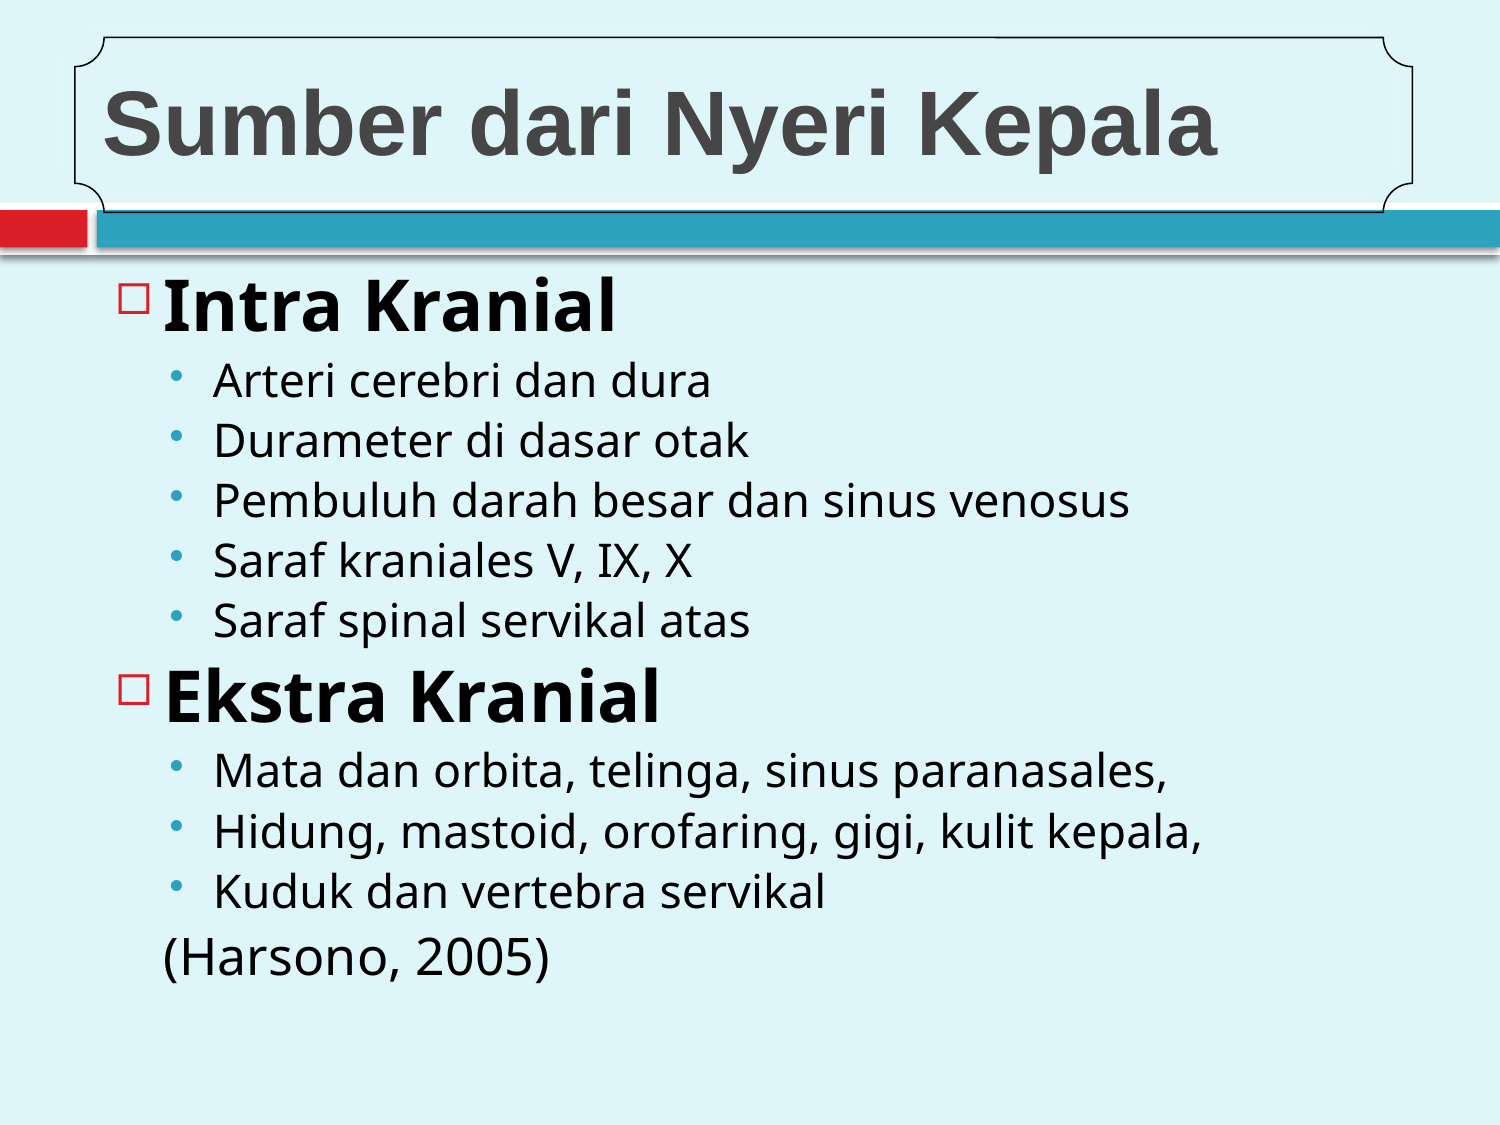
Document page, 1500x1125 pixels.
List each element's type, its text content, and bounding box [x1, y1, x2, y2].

list Intra Kranial Arteri cerebri dan dura Durameter di dasar otak Pembuluh darah besar dan sinus venosus Saraf kraniales V, IX, X Saraf spinal servikal atas Ekstra Kranial Mata dan orbita, telinga, sinus paranasales, Hidung, mastoid, orofaring, gigi, kulit kepala, Kuduk dan vertebra servikal (Harsono, 2005) [100, 262, 1438, 1000]
title Sumber dari Nyeri Kepala [87, 24, 1413, 213]
text_box [74, 63, 87, 186]
